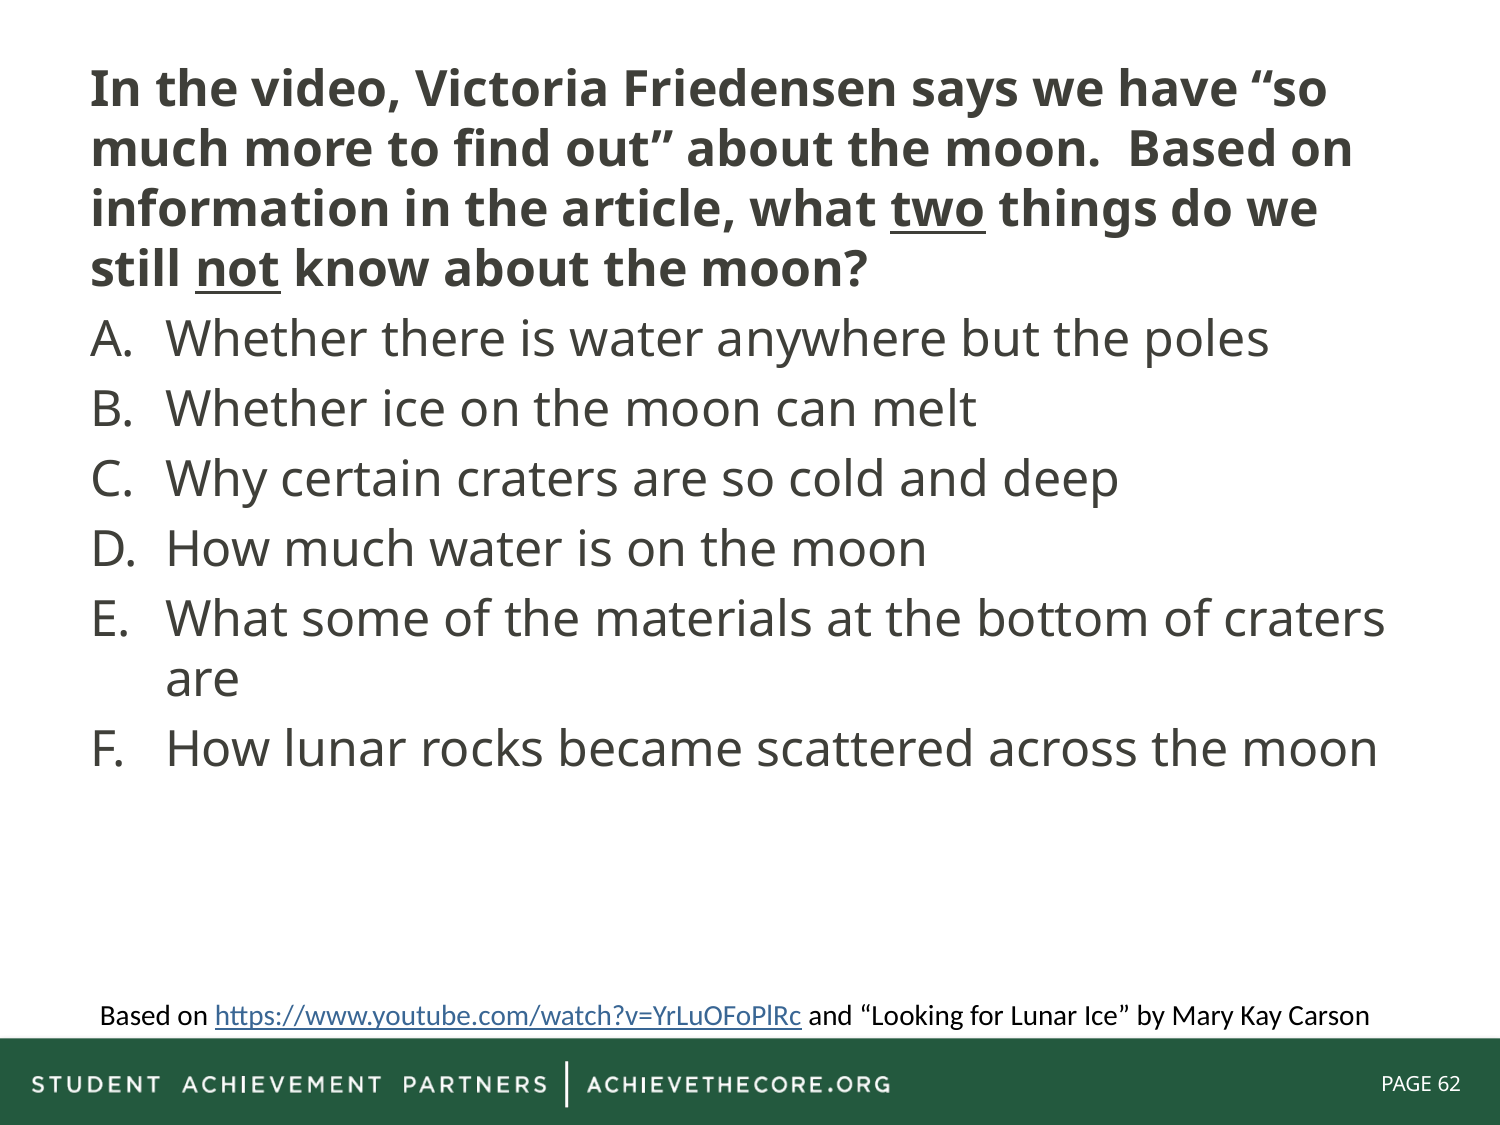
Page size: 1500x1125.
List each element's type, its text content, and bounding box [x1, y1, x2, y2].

text_box Based on https://www.youtube.com/watch?v=YrLuOFoPlRc and “Looking for Lunar Ice” by Mary Kay Carson [74, 989, 1396, 1039]
list In the video, Victoria Friedensen says we have “so much more to find out” about the moon. Based on information in the article, what two things do we still not know about the moon? Whether there is water anywhere but the poles Whether ice on the moon can melt Why certain craters are so cold and deep How much water is on the moon What some of the materials at the bottom of craters are How lunar rocks became scattered across the moon [75, 49, 1425, 933]
